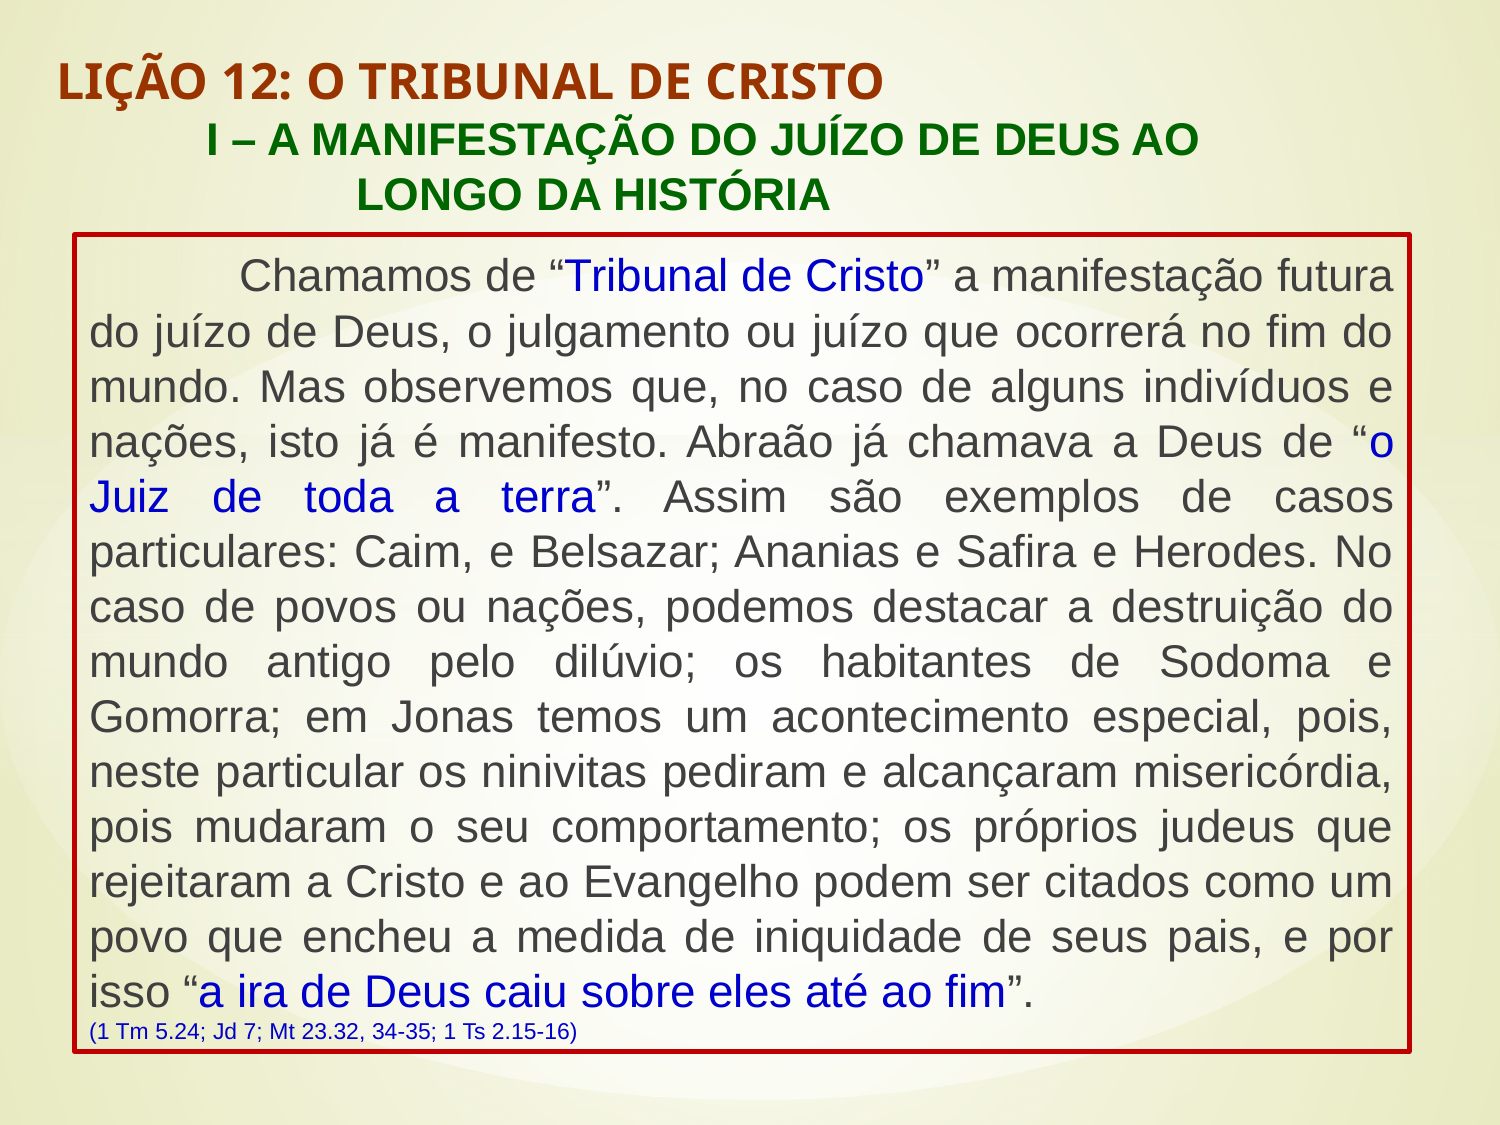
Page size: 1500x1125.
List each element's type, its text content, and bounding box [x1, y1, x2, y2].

text_box LIÇÃO 12: O TRIBUNAL DE CRISTO I – A MANIFESTAÇÃO DO JUÍZO DE DEUS AO LONGO DA HISTÓRIA [41, 42, 1471, 228]
text_box Chamamos de “Tribunal de Cristo” a manifestação futura do juízo de Deus, o julgamento ou juízo que ocorrerá no fim do mundo. Mas observemos que, no caso de alguns indivíduos e nações, isto já é manifesto. Abraão já chamava a Deus de “o Juiz de toda a terra”. Assim são exemplos de casos particulares: Caim, e Belsazar; Ananias e Safira e Herodes. No caso de povos ou nações, podemos destacar a destruição do mundo antigo pelo dilúvio; os habitantes de Sodoma e Gomorra; em Jonas temos um acontecimento especial, pois, neste particular os ninivitas pediram e alcançaram misericórdia, pois mudaram o seu comportamento; os próprios judeus que rejeitaram a Cristo e ao Evangelho podem ser citados como um povo que encheu a medida de iniquidade de seus pais, e por isso “a ira de Deus caiu sobre eles até ao fim”. (1 Tm 5.24; Jd 7; Mt 23.32, 34-35; 1 Ts 2.15-16) [74, 234, 1410, 1052]
title [17, 243, 1447, 1083]
